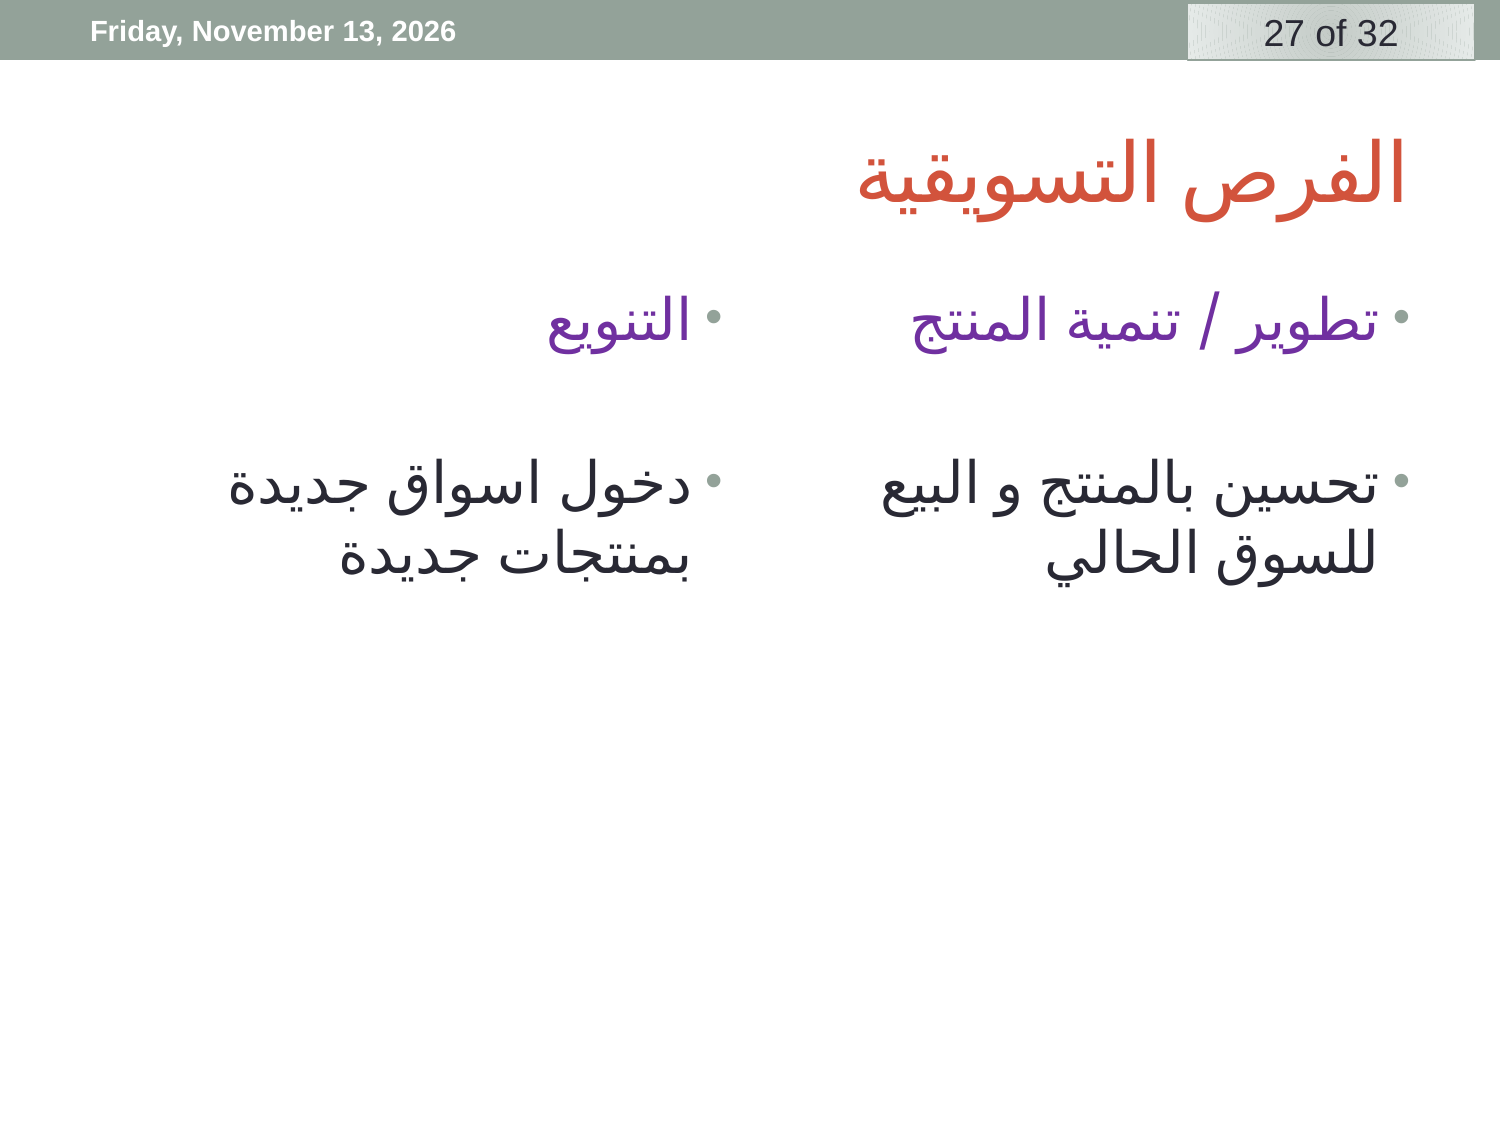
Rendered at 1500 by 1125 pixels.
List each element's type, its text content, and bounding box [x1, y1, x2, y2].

title الفرص التسويقية [75, 87, 1425, 250]
list التنويع دخول اسواق جديدة بمنتجات جديدة [75, 274, 738, 1049]
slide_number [75, 3, 550, 57]
list تطوير / تنمية المنتج تحسين بالمنتج و البيع للسوق الحالي [762, 274, 1425, 1049]
